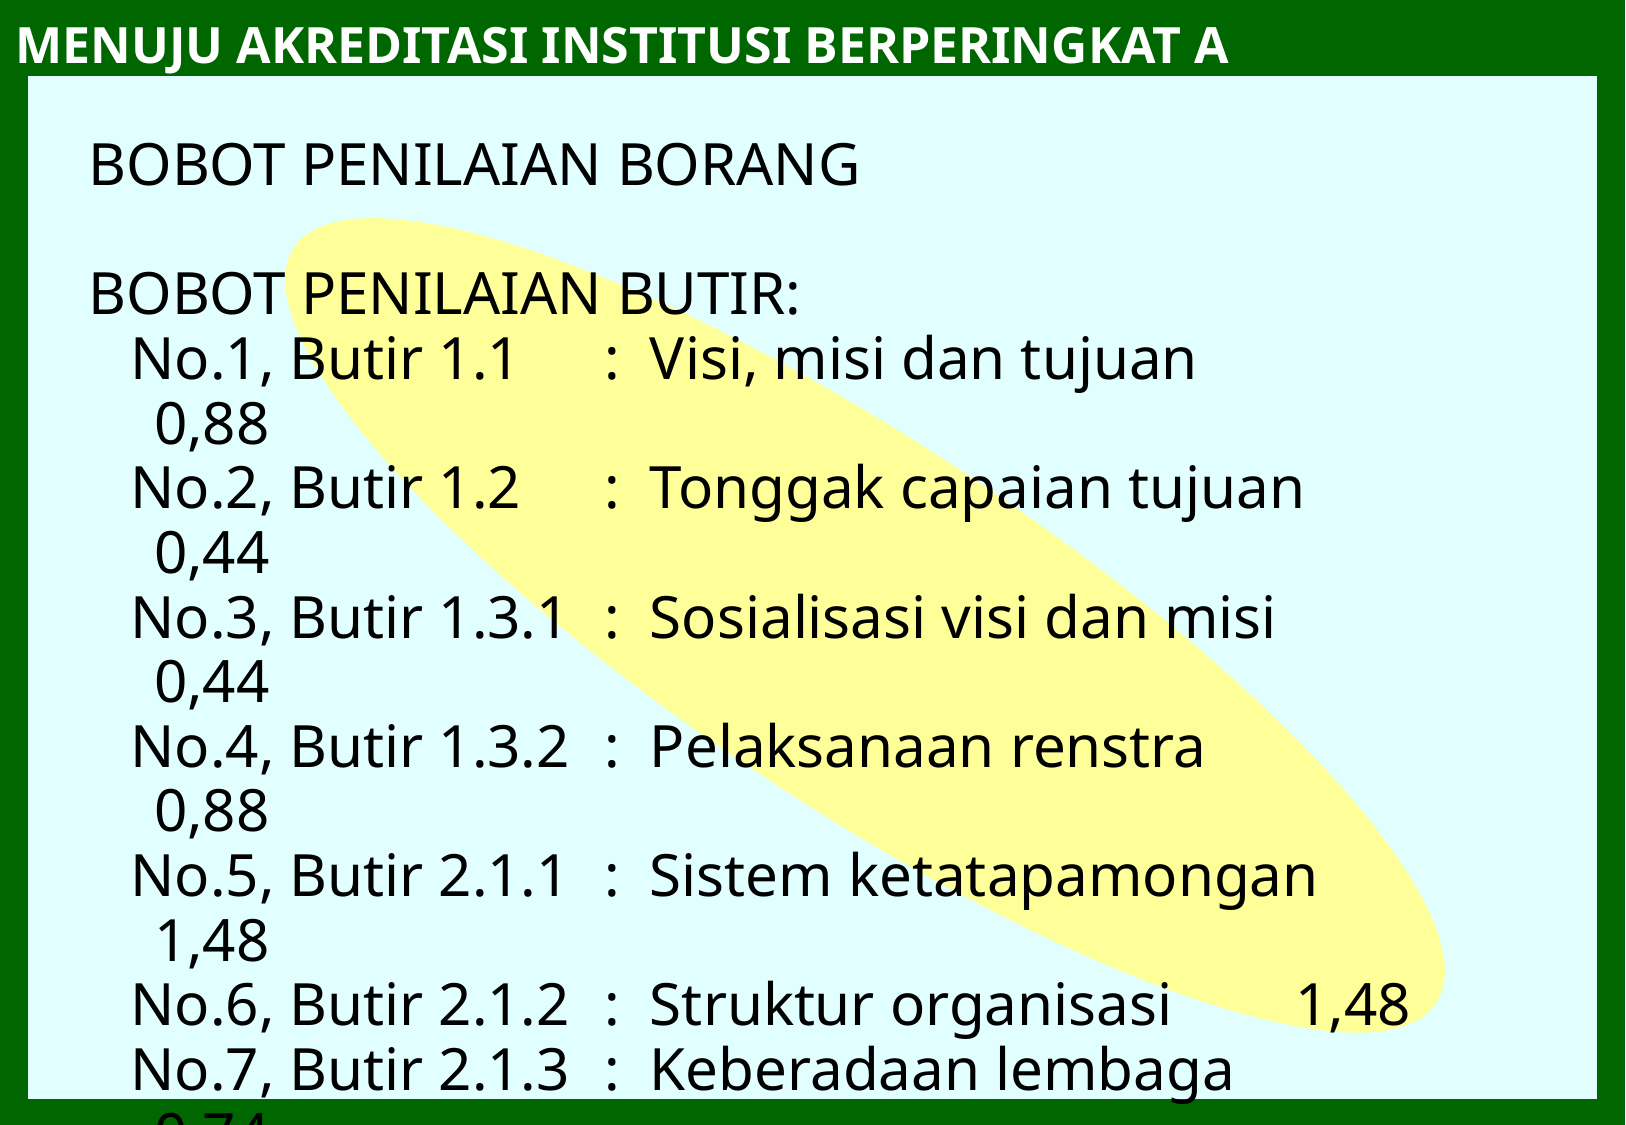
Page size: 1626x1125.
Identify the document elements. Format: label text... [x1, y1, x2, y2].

title MENUJU AKREDITASI INSTITUSI BERPERINGKAT A [0, 0, 1625, 88]
text_box [27, 88, 1598, 1100]
text_box [0, 88, 1625, 1125]
list BOBOT PENILAIAN BORANG BOBOT PENILAIAN BUTIR: No.1, Butir 1.1 : Visi, misi dan tujuan 0,88 No.2, Butir 1.2 : Tonggak capaian tujuan 0,44 No.3, Butir 1.3.1 : Sosialisasi visi dan misi 0,44 No.4, Butir 1.3.2 : Pelaksanaan renstra 0,88 No.5, Butir 2.1.1 : Sistem ketatapamongan 1,48 No.6, Butir 2.1.2 : Struktur organisasi 1,48 No.7, Butir 2.1.3 : Keberadaan lembaga 0,74 ... , ... : ... ... No.101, Butir 7.3.5 : Kepuasan mitra kerja 0,94 _________________________________________ + J u m l a h 100,00 [53, 124, 1572, 1076]
